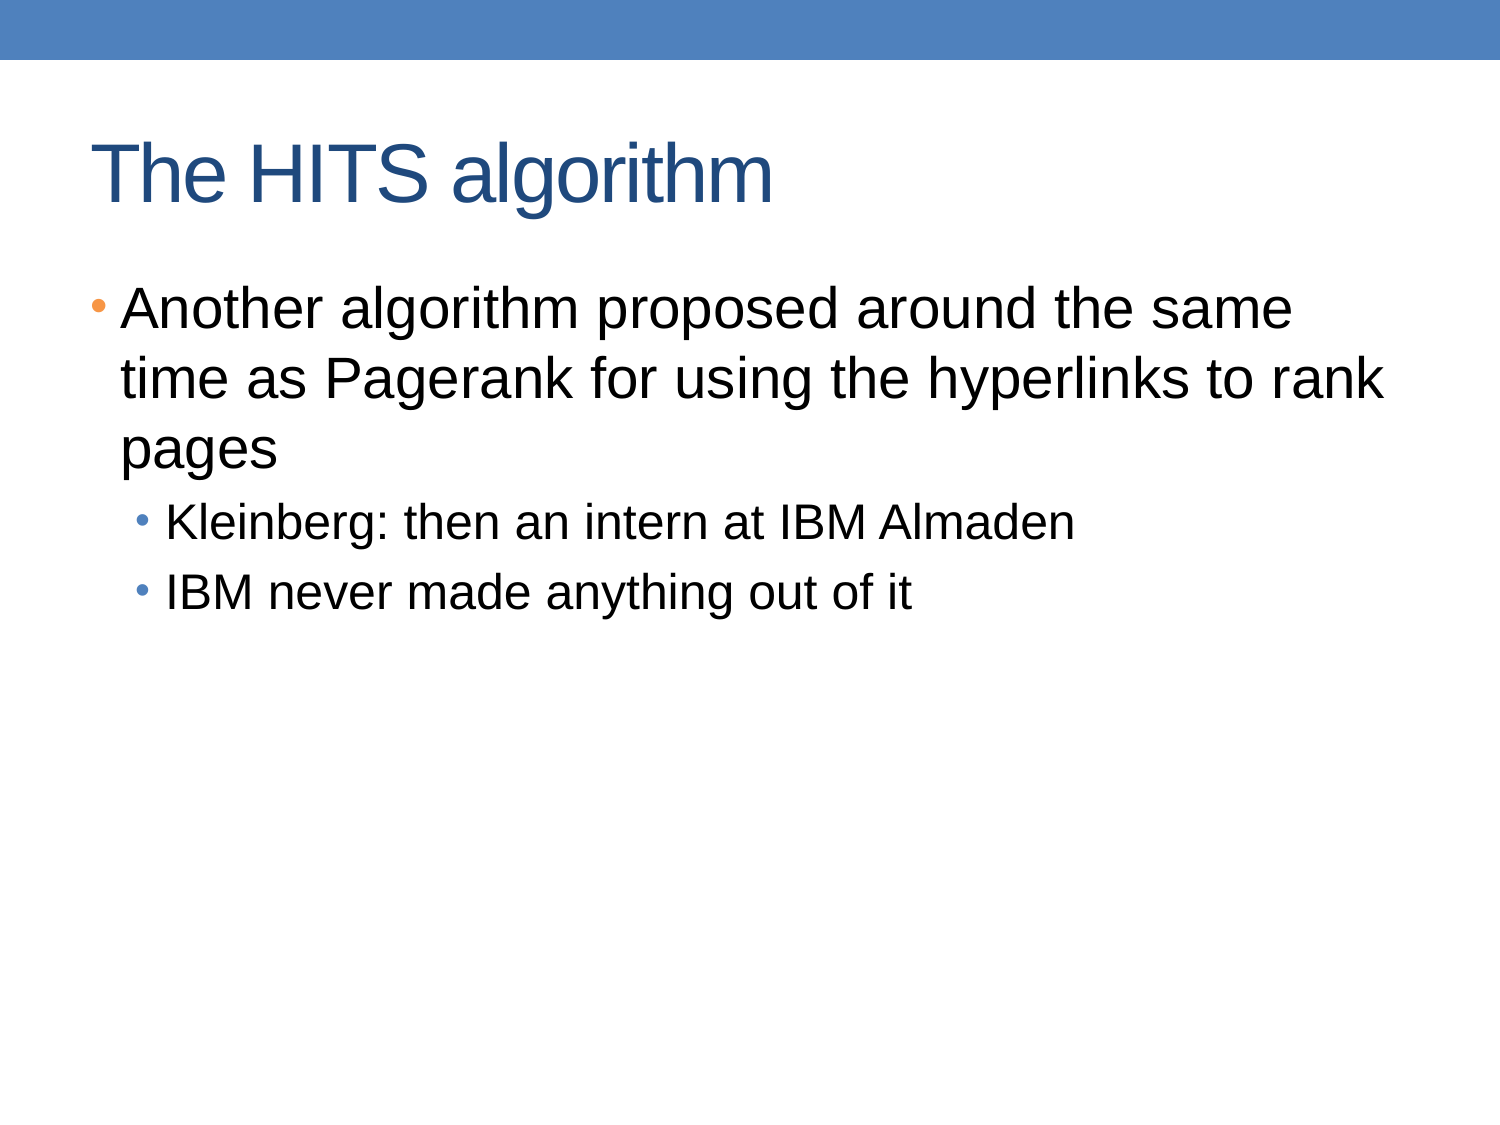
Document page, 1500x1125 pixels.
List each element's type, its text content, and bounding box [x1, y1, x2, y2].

list Another algorithm proposed around the same time as Pagerank for using the hyperlinks to rank pages Kleinberg: then an intern at IBM Almaden IBM never made anything out of it [75, 262, 1425, 1063]
title The HITS algorithm [75, 87, 1425, 250]
